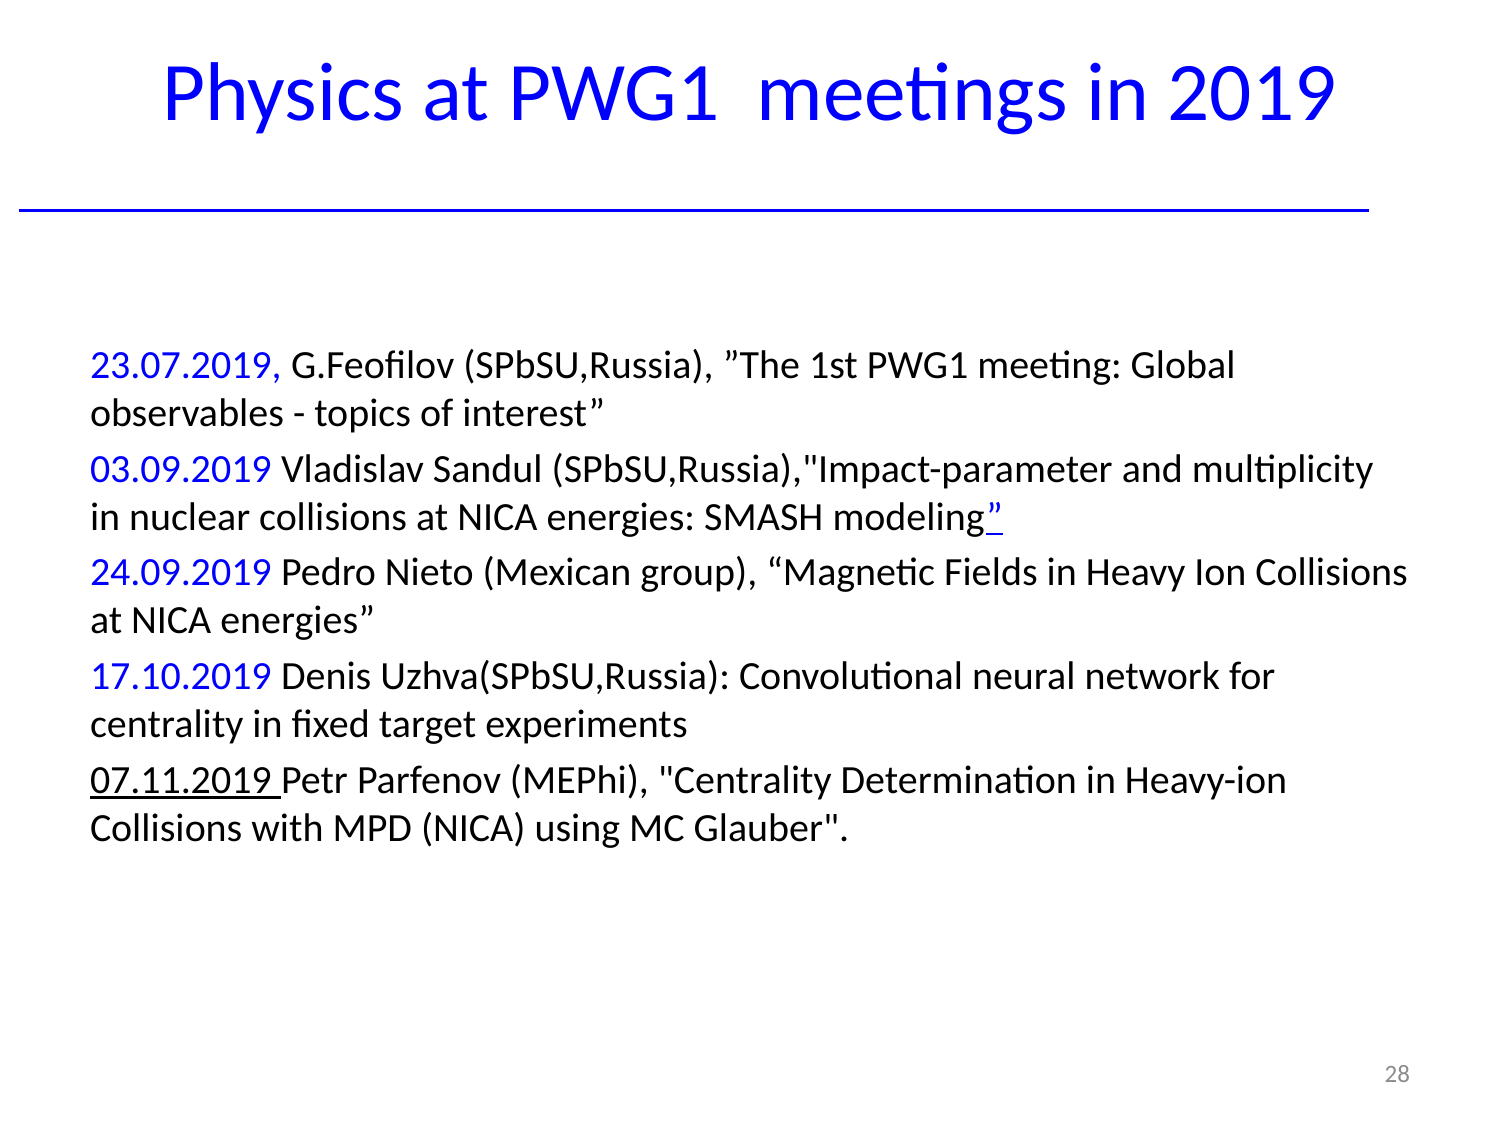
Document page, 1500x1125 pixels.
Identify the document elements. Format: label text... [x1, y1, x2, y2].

slide_number 28 [1074, 1042, 1425, 1103]
title Physics at PWG1 meetings in 2019 [75, 43, 1425, 232]
list 23.07.2019, G.Feofilov (SPbSU,Russia), ”The 1st PWG1 meeting: Global observables - topics of interest” 03.09.2019 Vladislav Sandul (SPbSU,Russia),"Impact-parameter and multiplicity in nuclear collisions at NICA energies: SMASH modeling” 24.09.2019 Pedro Nieto (Mexican group), “Magnetic Fields in Heavy Ion Collisions at NICA energies” 17.10.2019 Denis Uzhva(SPbSU,Russia): Convolutional neural network for centrality in fixed target experiments 07.11.2019 Petr Parfenov (MEPhi), "Centrality Determination in Heavy-ion Collisions with MPD (NICA) using MC Glauber". [75, 274, 1425, 878]
